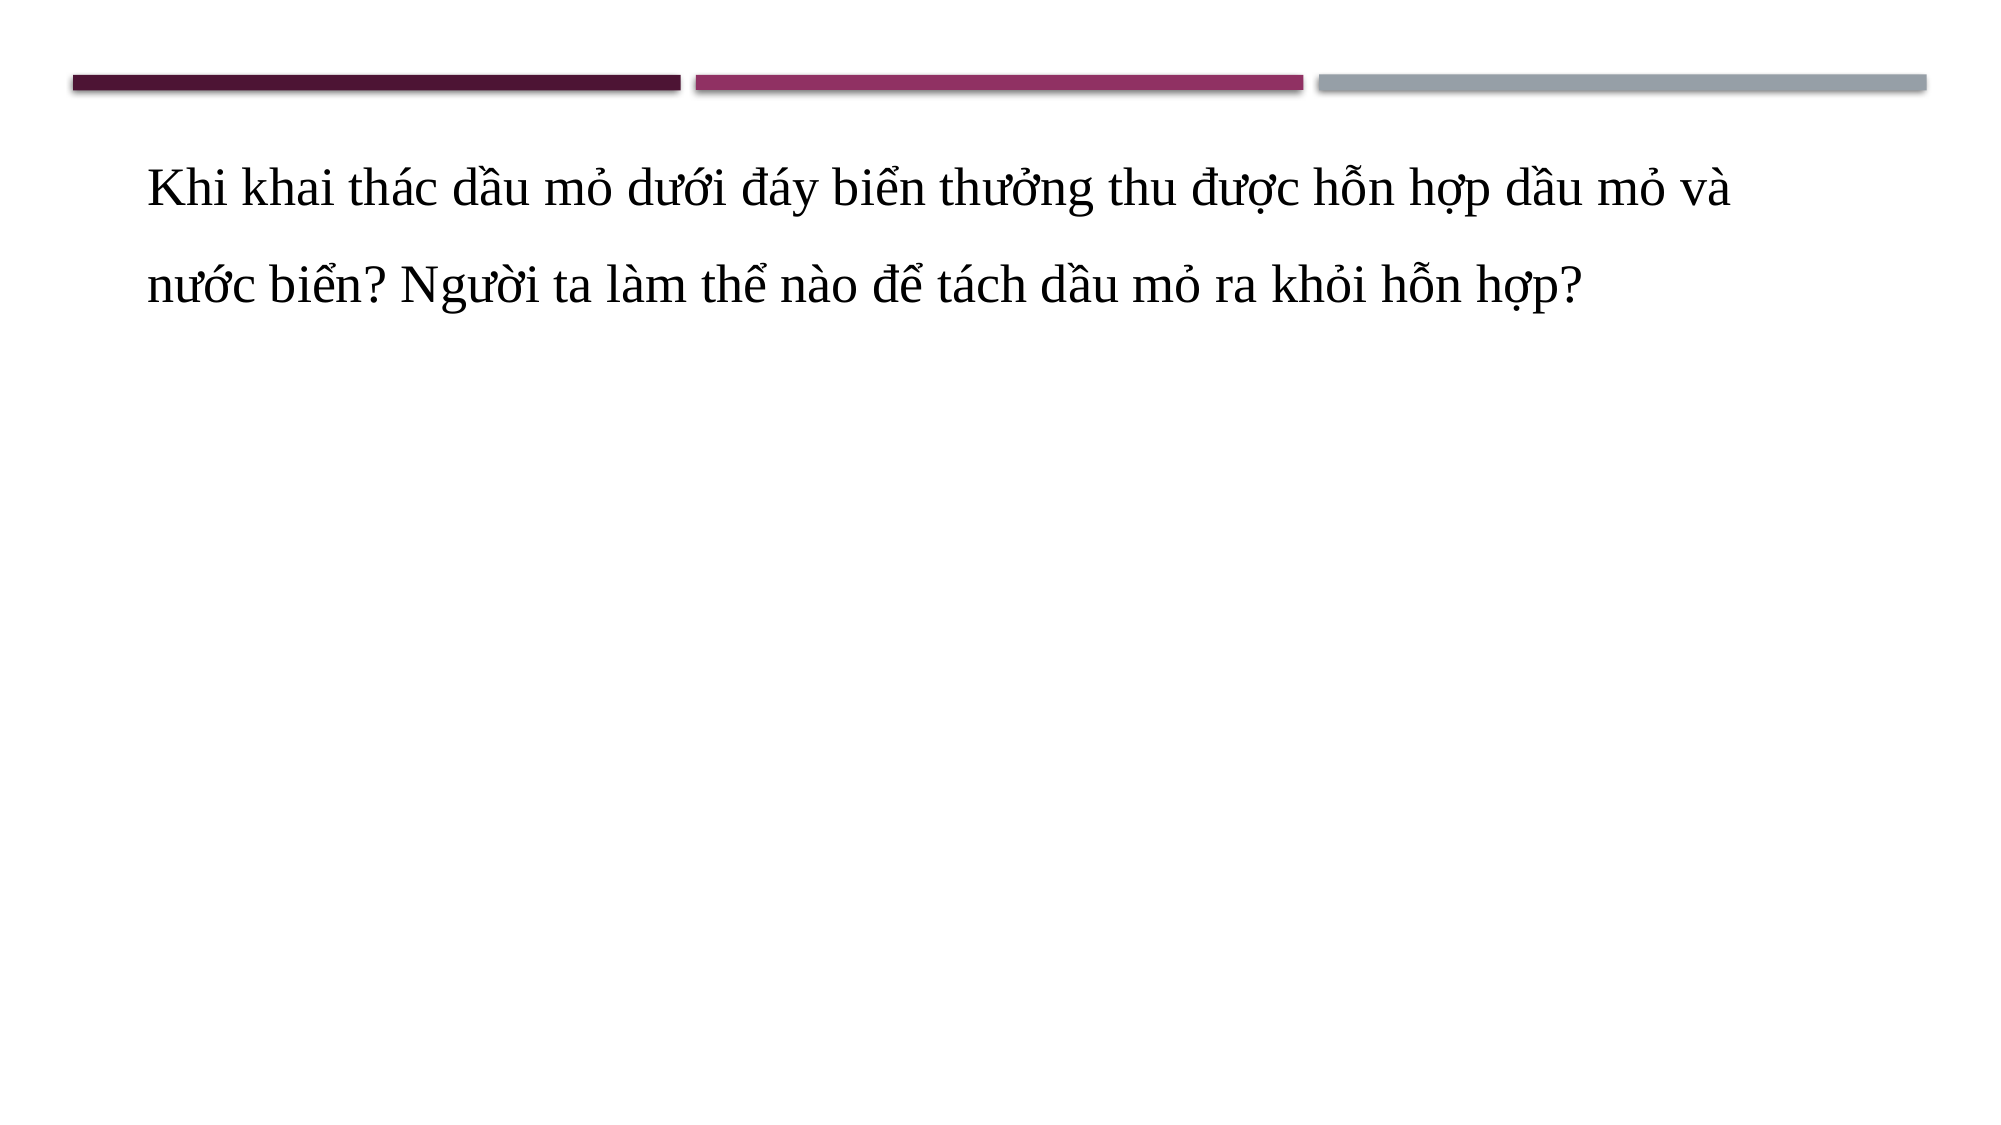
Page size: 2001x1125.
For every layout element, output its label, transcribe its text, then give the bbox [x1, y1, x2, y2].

text_box Khi khai thác dầu mỏ dưới đáy biển thưởng thu được hỗn hợp dầu mỏ và nước biển? Người ta làm thể nào để tách dầu mỏ ra khỏi hỗn hợp? [132, 111, 1868, 321]
